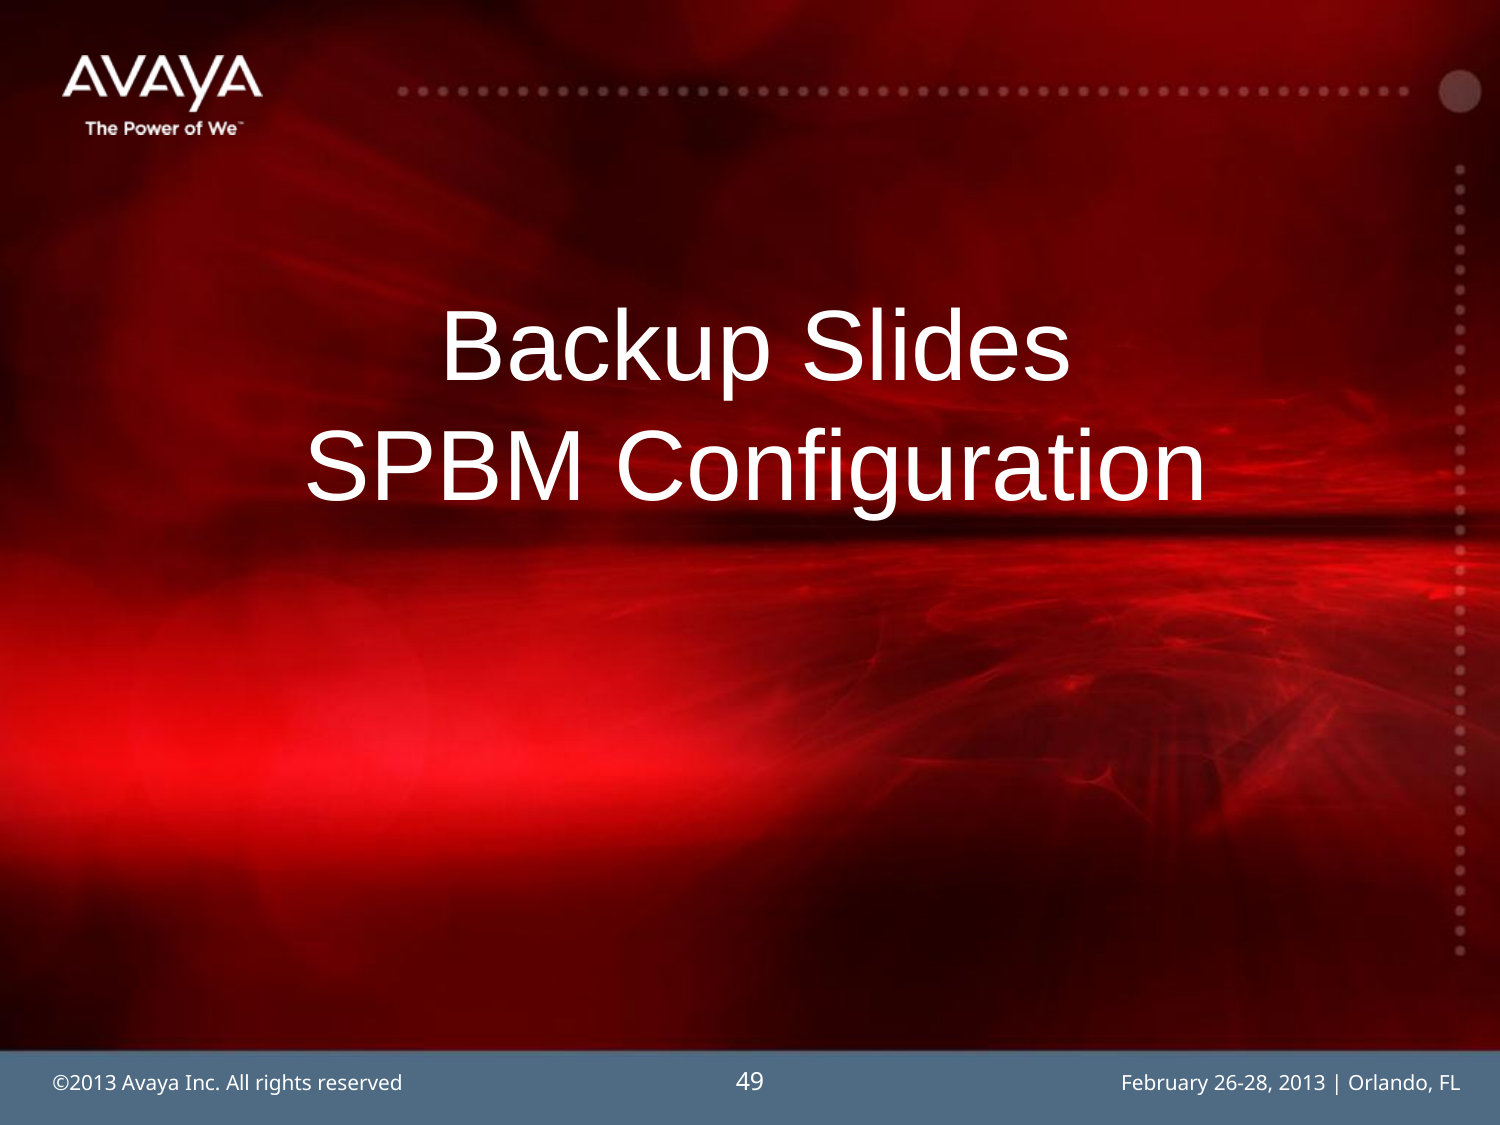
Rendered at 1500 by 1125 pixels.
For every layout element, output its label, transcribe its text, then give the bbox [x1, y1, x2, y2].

picture [0, 0, 1500, 1125]
title Backup Slides SPBM Configuration [75, 299, 1438, 500]
slide_number 49 [575, 1052, 925, 1113]
